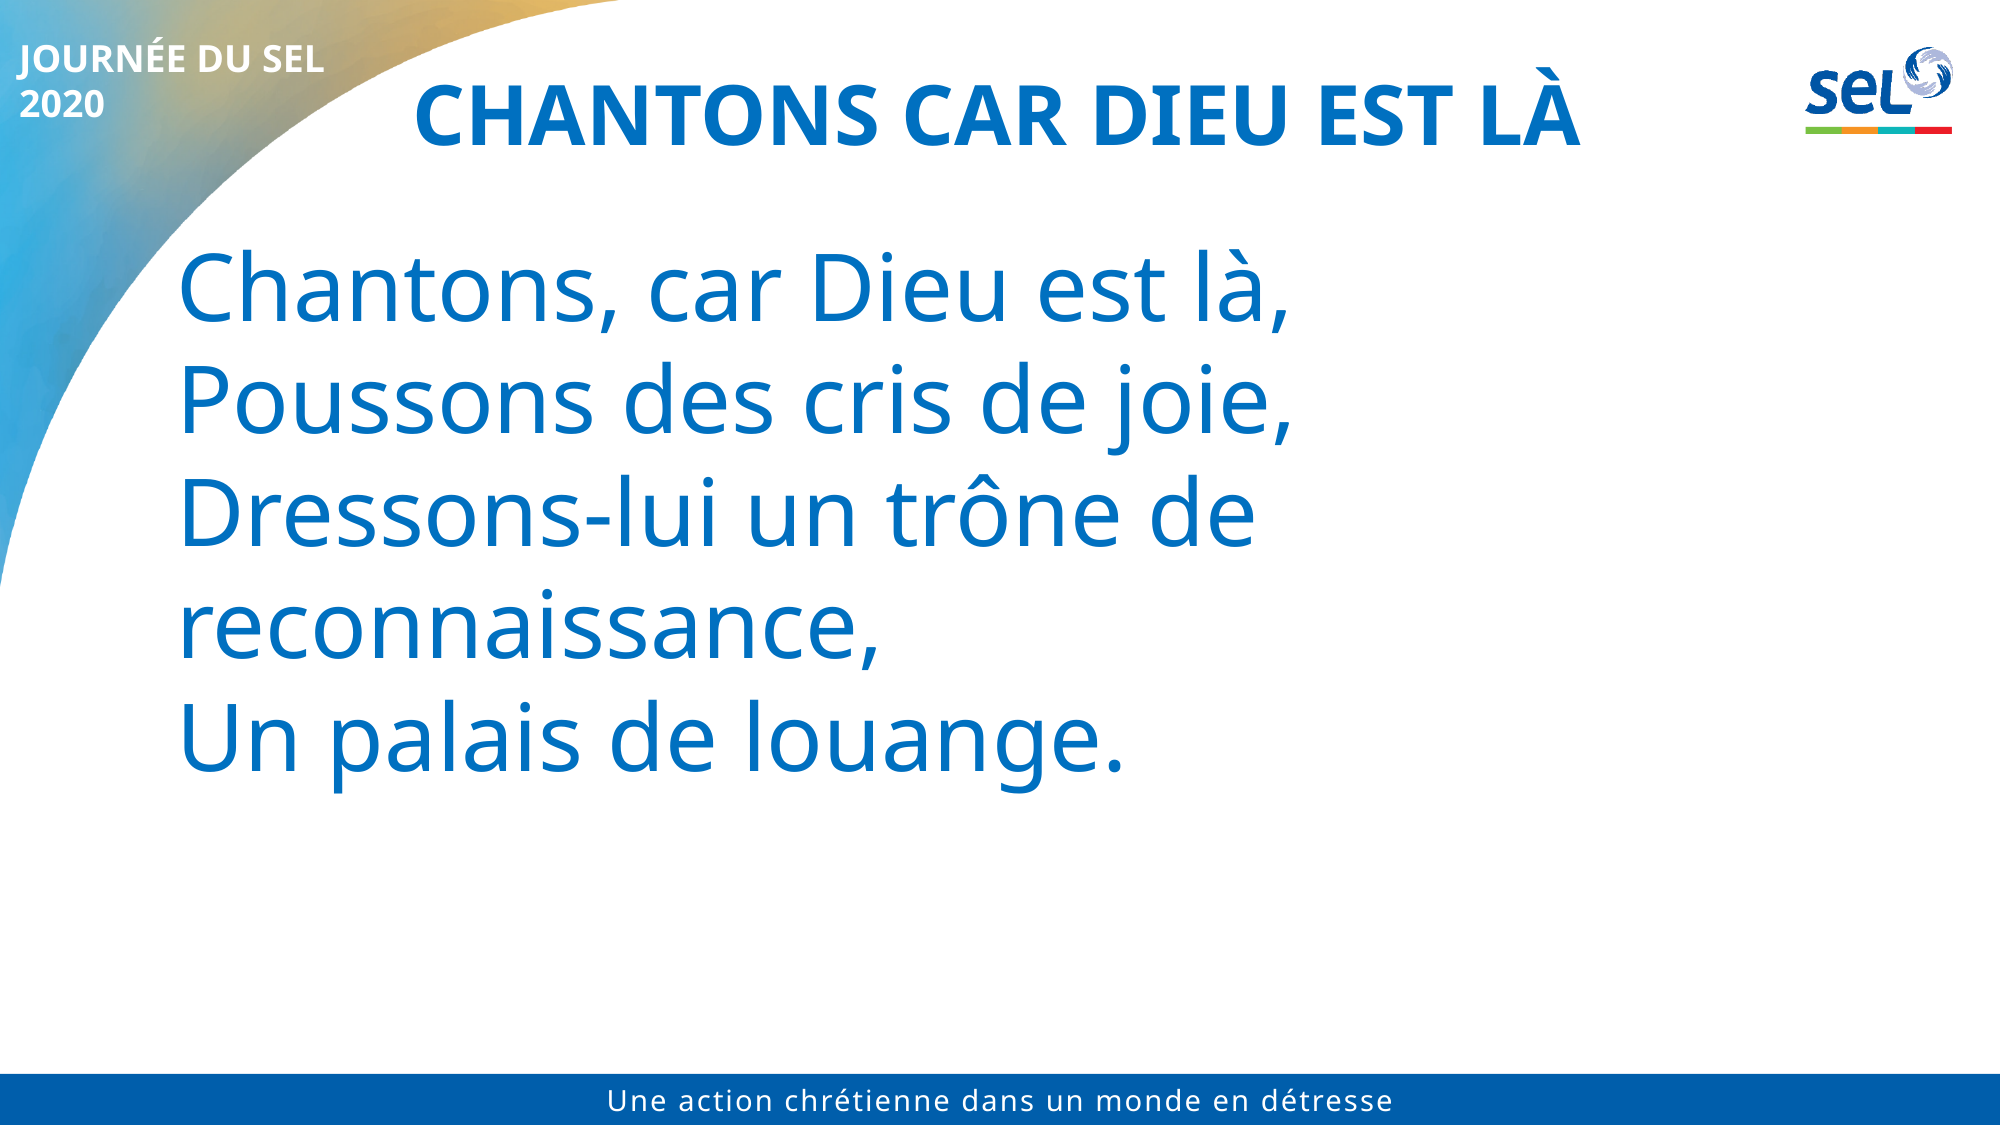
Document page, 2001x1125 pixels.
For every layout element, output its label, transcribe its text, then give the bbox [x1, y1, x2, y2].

title Chantons car Dieu est là [397, 54, 1806, 149]
picture [0, 0, 758, 740]
picture [1805, 47, 1953, 134]
list Chantons, car Dieu est là, Poussons des cris de joie, Dressons-lui un trône de reconnaissance, Un palais de louange. [161, 220, 1918, 1024]
